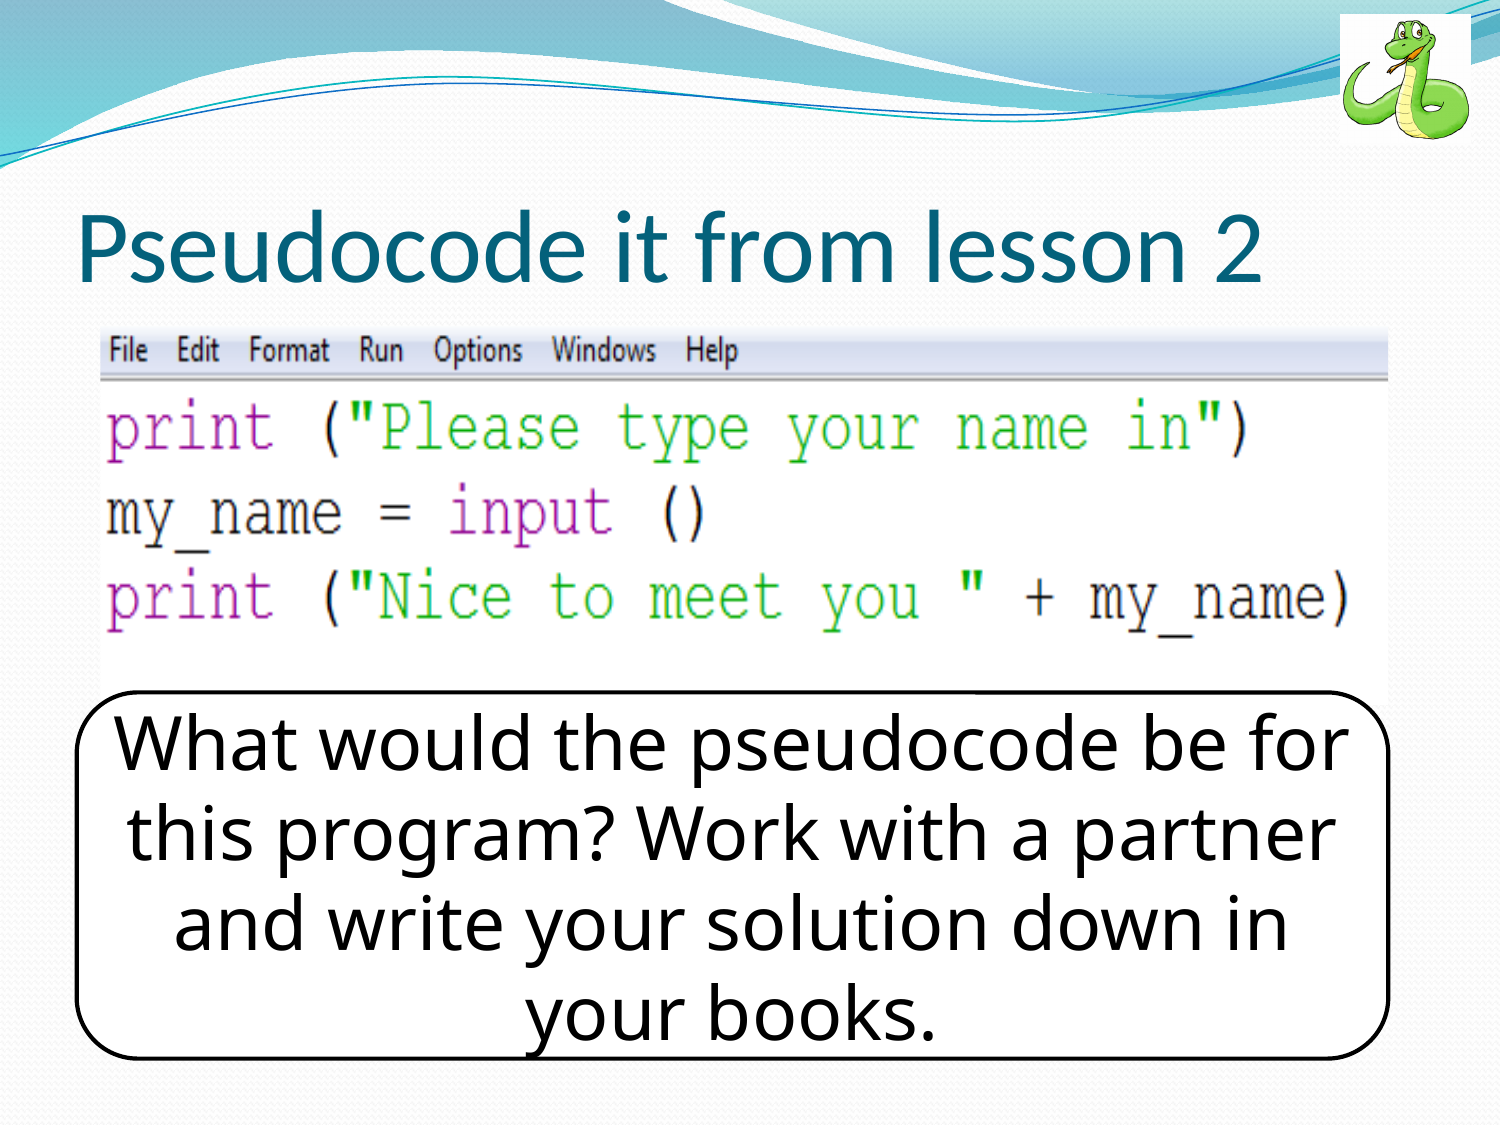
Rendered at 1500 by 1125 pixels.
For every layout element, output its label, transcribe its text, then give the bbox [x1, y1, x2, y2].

title Pseudocode it from lesson 2 [75, 115, 1425, 303]
text_box What would the pseudocode be for this program? Work with a partner and write your solution down in your books. [74, 707, 1391, 1061]
picture [1340, 14, 1471, 144]
picture [100, 326, 1389, 705]
